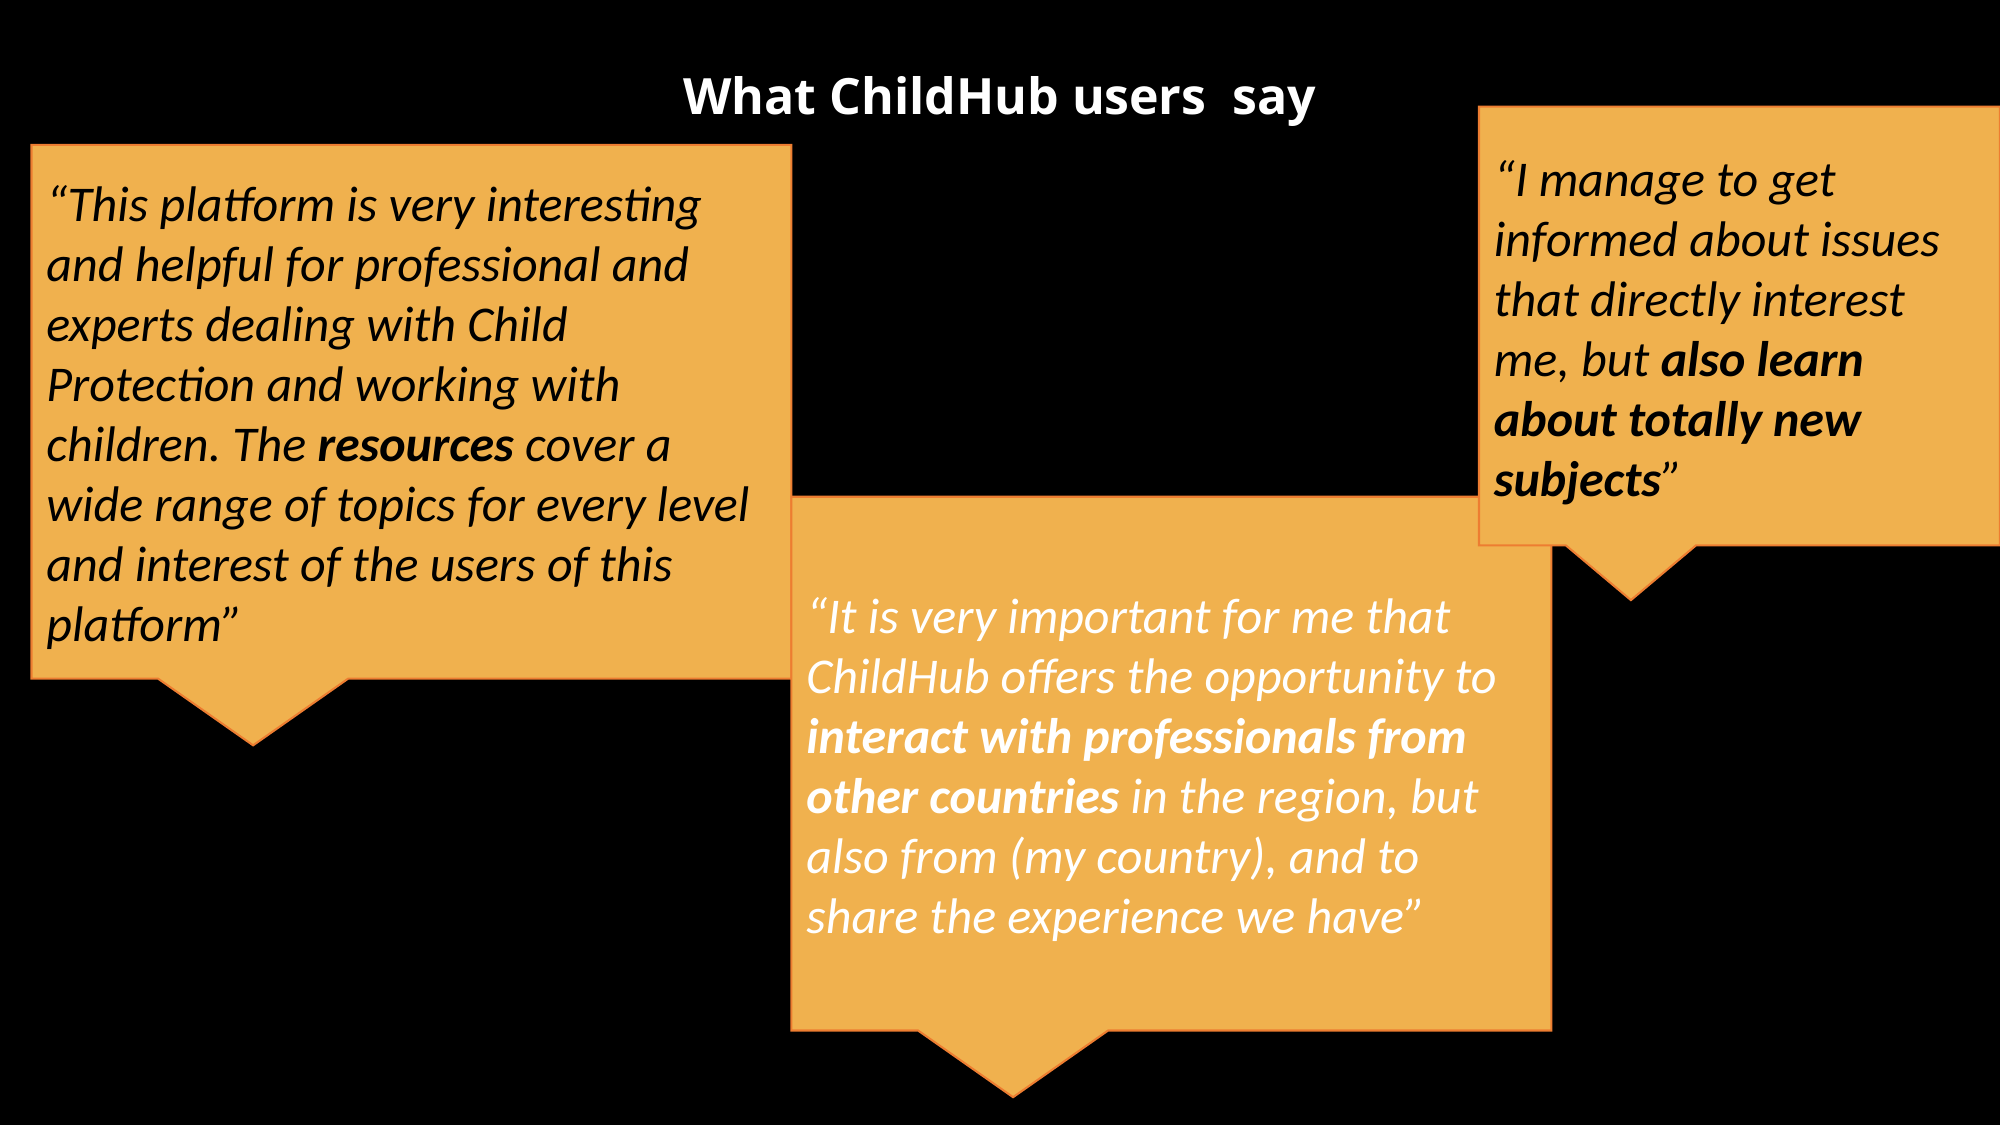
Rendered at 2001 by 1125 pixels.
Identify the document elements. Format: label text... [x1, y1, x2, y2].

text_box “It is very important for me that ChildHub offers the opportunity to interact with professionals from other countries in the region, but also from (my country), and to share the experience we have” [791, 496, 1552, 1098]
title What ChildHub users say [137, 59, 1863, 137]
text_box “This platform is very interesting and helpful for professional and experts dealing with Child Protection and working with children. The resources cover a wide range of topics for every level and interest of the users of this platform” [31, 144, 792, 746]
text_box “I manage to get informed about issues that directly interest me, but also learn about totally new subjects” [1478, 106, 2000, 601]
